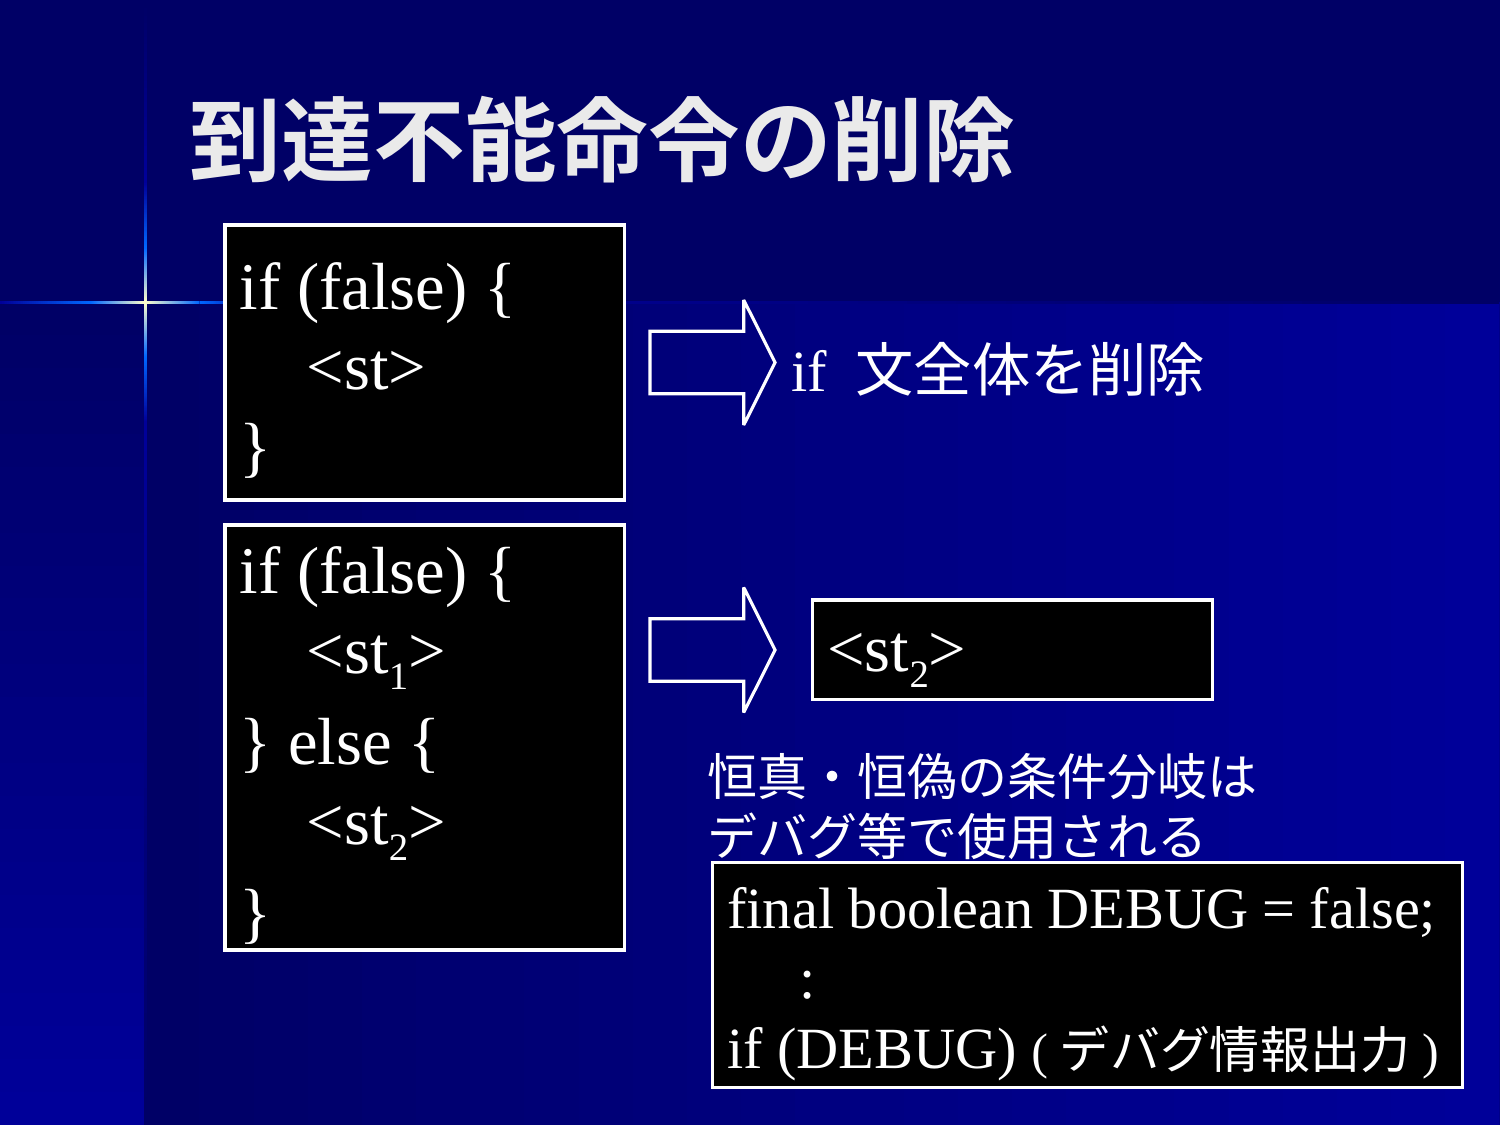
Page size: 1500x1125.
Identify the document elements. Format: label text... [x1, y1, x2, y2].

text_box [649, 299, 1210, 426]
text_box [649, 587, 1213, 713]
text_box if (false) { <st> } [225, 224, 625, 500]
text_box if (false) { <st1> } else { <st2> } [225, 525, 625, 950]
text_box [701, 737, 1463, 1088]
title 到達不能命令の削除 [174, 49, 1413, 226]
